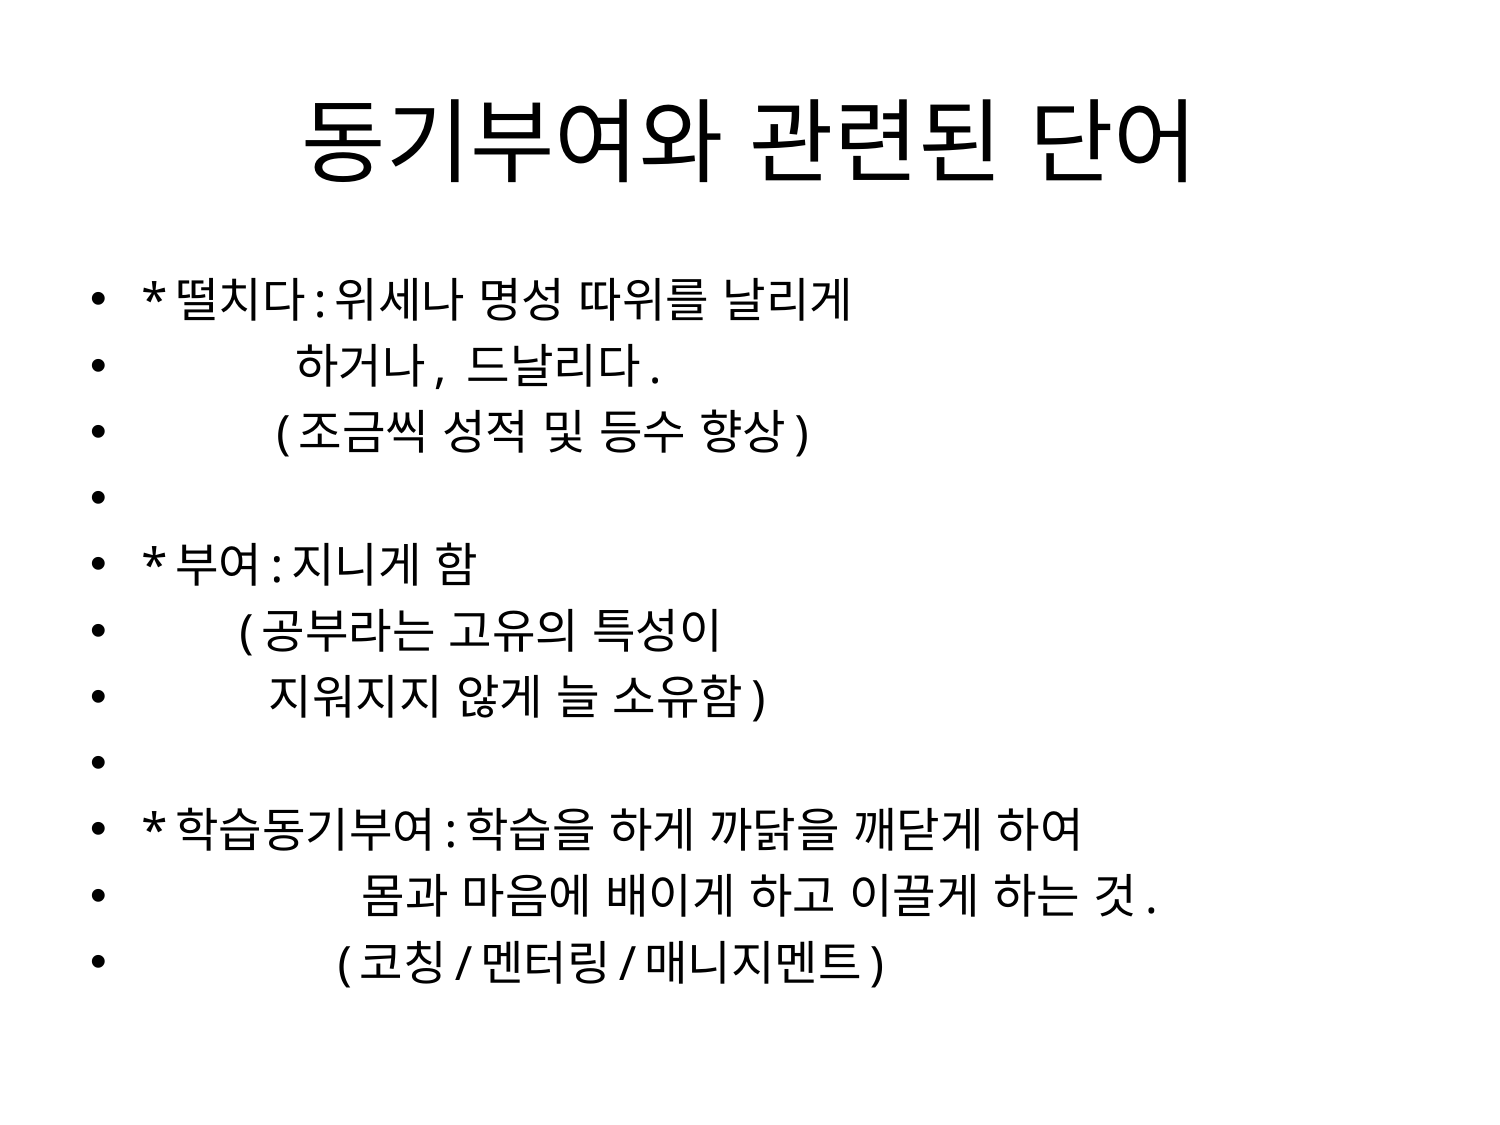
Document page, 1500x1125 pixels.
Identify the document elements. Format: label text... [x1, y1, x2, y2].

title 동기부여와 관련된 단어 [75, 45, 1425, 233]
list *떨치다:위세나 명성 따위를 날리게 하거나, 드날리다. (조금씩 성적 및 등수 향상) *부여:지니게 함 (공부라는 고유의 특성이 지워지지 않게 늘 소유함) *학습동기부여:학습을 하게 까닭을 깨닫게 하여 몸과 마음에 배이게 하고 이끌게 하는 것. (코칭/멘터링/매니지멘트) [75, 262, 1425, 1005]
